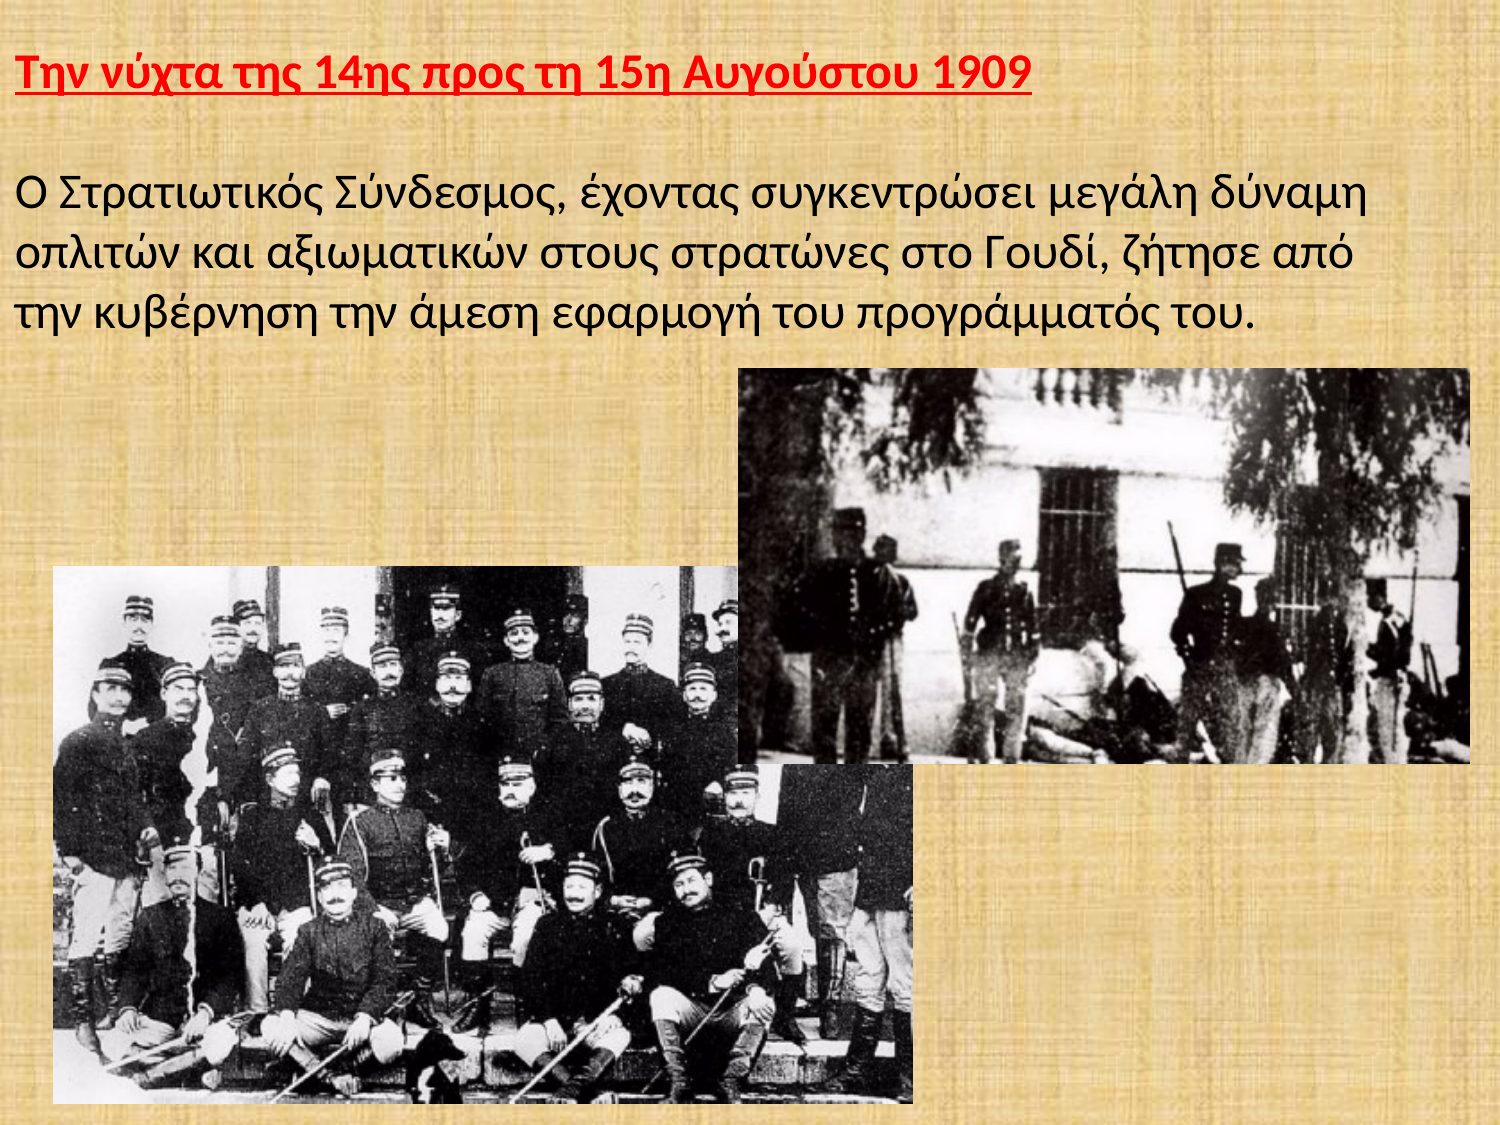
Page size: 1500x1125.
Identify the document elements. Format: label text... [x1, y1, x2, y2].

picture [0, 0, 1500, 1125]
text_box Την νύχτα της 14ης προς τη 15η Αυγούστου 1909 Ο Στρατιωτικός Σύνδεσμος, έχοντας συγκεντρώσει μεγάλη δύναμη οπλιτών και αξιωματικών στους στρατώνες στο Γουδί, ζήτησε από την κυβέρνηση την άμεση εφαρμογή του προγράμματός του. [0, 30, 1447, 346]
